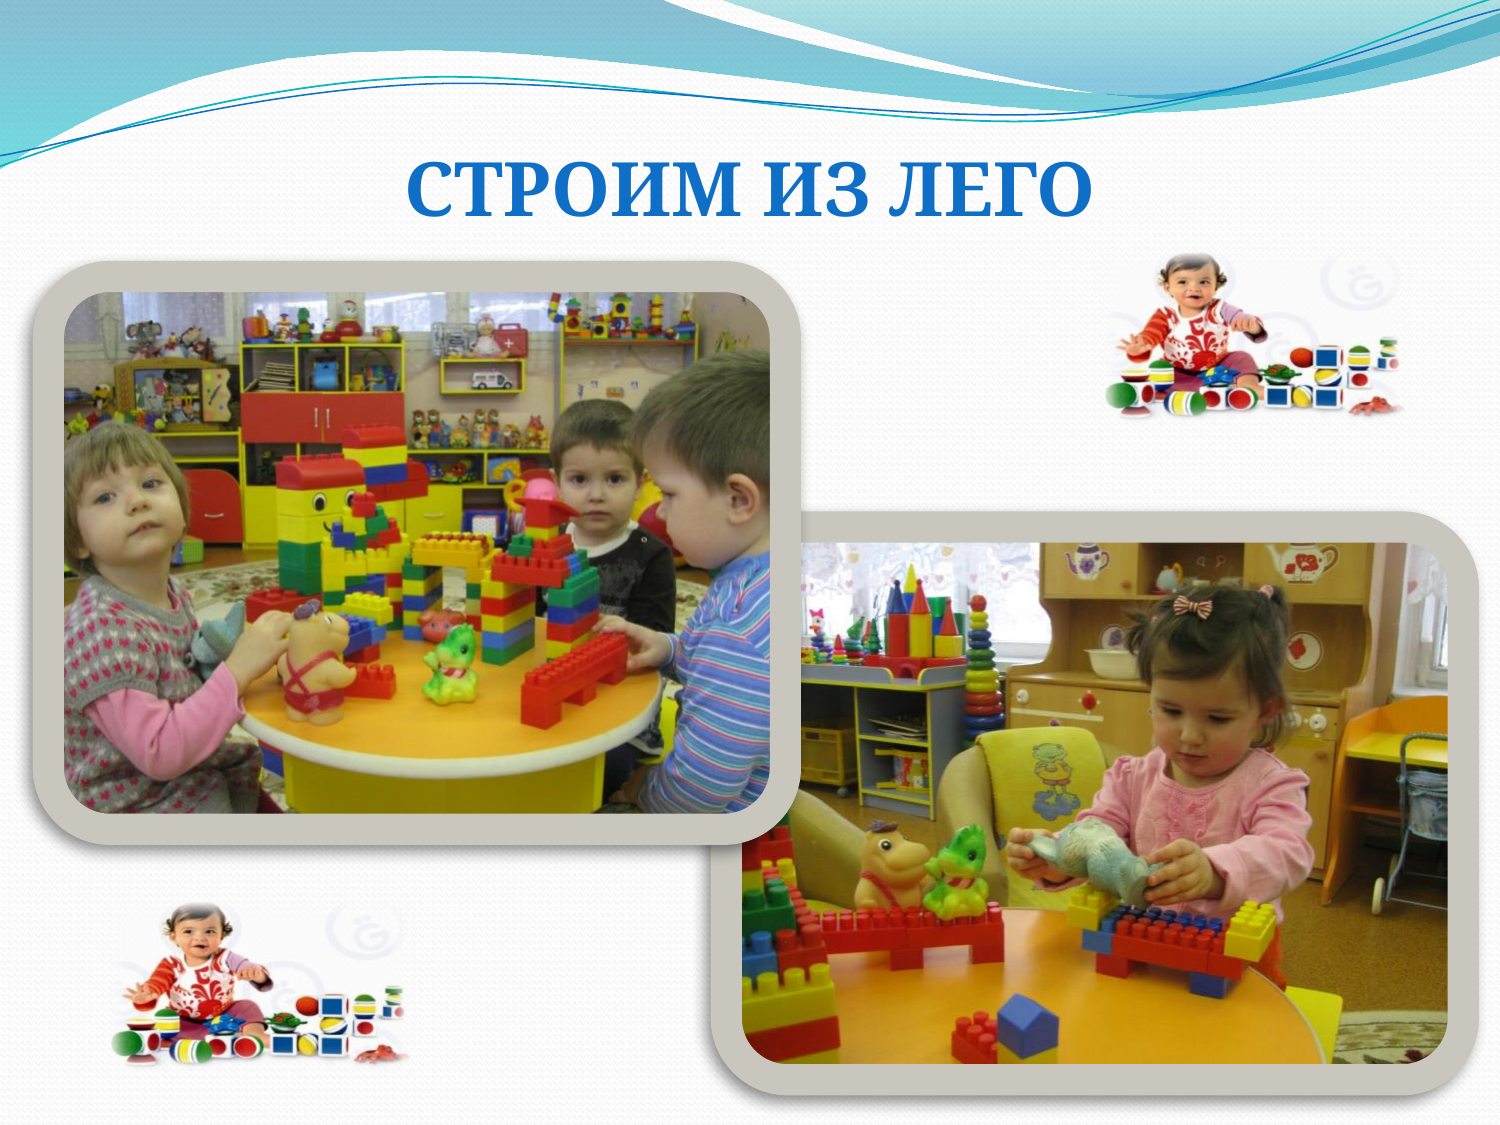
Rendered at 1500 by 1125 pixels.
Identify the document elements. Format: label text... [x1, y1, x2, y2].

picture [100, 893, 418, 1081]
picture [1094, 243, 1412, 433]
picture [726, 526, 1464, 1080]
title Строим из лего [75, 115, 1425, 232]
picture [48, 276, 786, 830]
